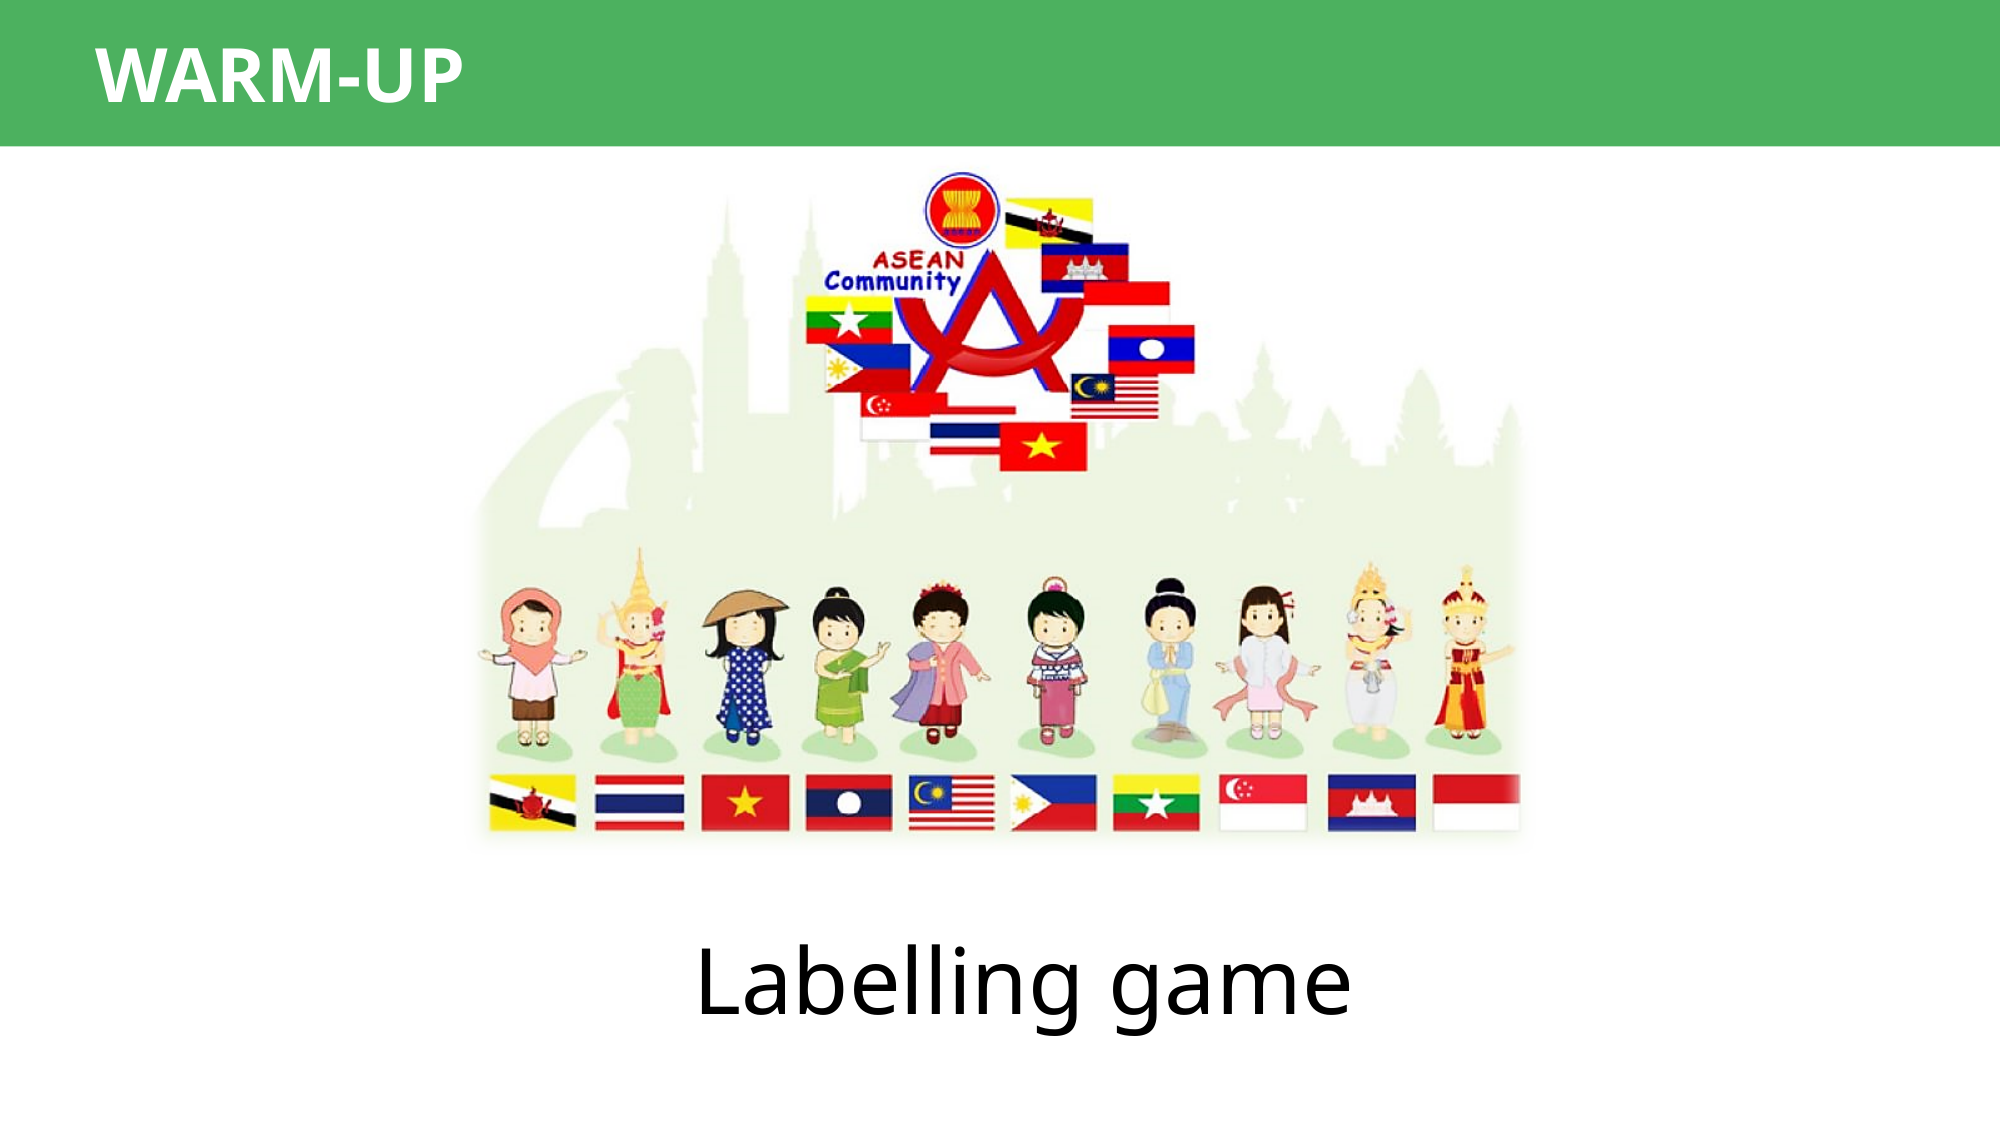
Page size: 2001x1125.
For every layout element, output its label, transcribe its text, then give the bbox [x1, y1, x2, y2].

text_box Labelling game [264, 928, 1784, 1035]
text_box WARM-UP [81, 20, 831, 125]
picture [464, 126, 1536, 856]
text_box [0, 0, 2000, 147]
